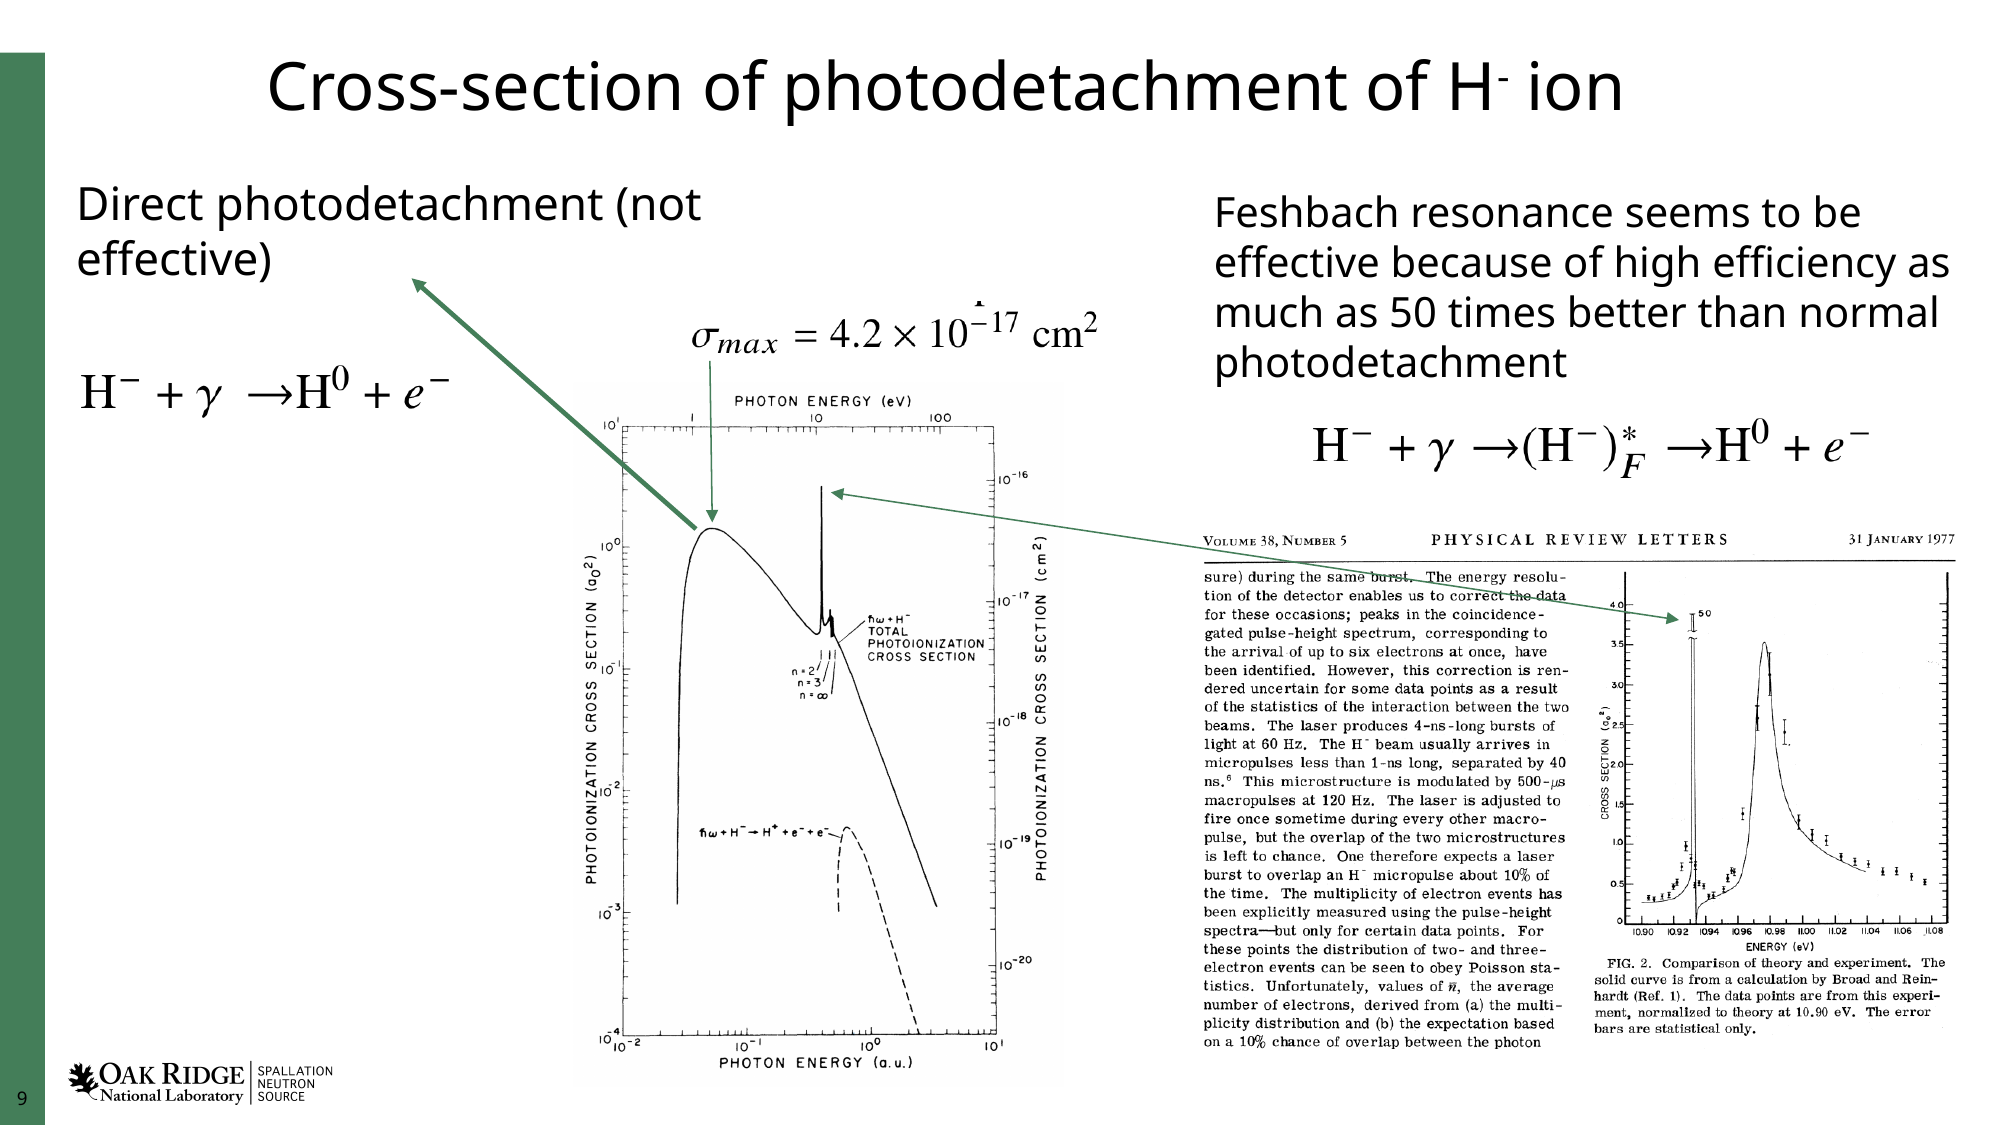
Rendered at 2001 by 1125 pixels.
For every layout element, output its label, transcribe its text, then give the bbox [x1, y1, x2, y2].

picture [686, 301, 1105, 361]
picture [572, 381, 1065, 1087]
title Cross-section of photodetachment of H- ion [251, 45, 1729, 248]
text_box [411, 277, 697, 530]
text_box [830, 492, 1680, 621]
picture [1301, 412, 1875, 482]
text_box Feshbach resonance seems to be effective because of high efficiency as much as 50 times better than normal photodetachment [1198, 170, 1978, 401]
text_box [709, 360, 713, 523]
picture [69, 359, 455, 428]
picture [1182, 497, 1975, 1049]
text_box Direct photodetachment (not effective) [61, 159, 741, 300]
picture [66, 1058, 334, 1108]
